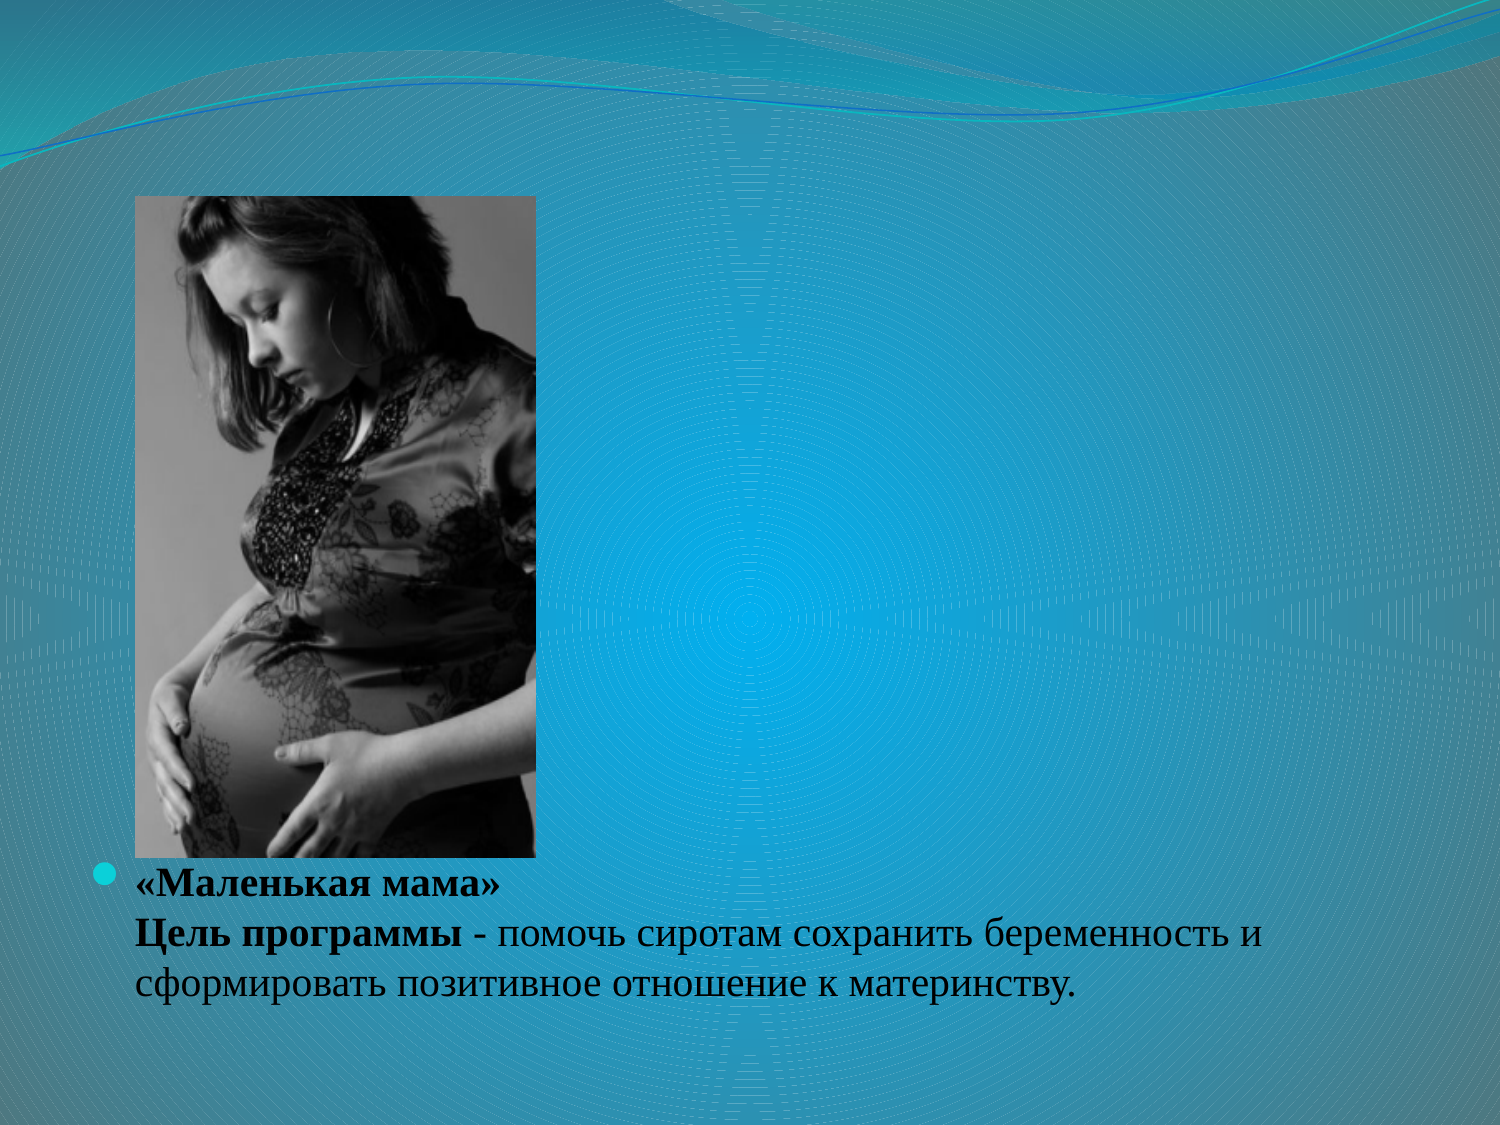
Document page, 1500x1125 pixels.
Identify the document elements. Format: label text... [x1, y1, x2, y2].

picture [135, 196, 536, 858]
list «Маленькая мама» Цель программы - помочь сиротам сохранить беременность и сформировать позитивное отношение к материнству. [75, 149, 1425, 1038]
